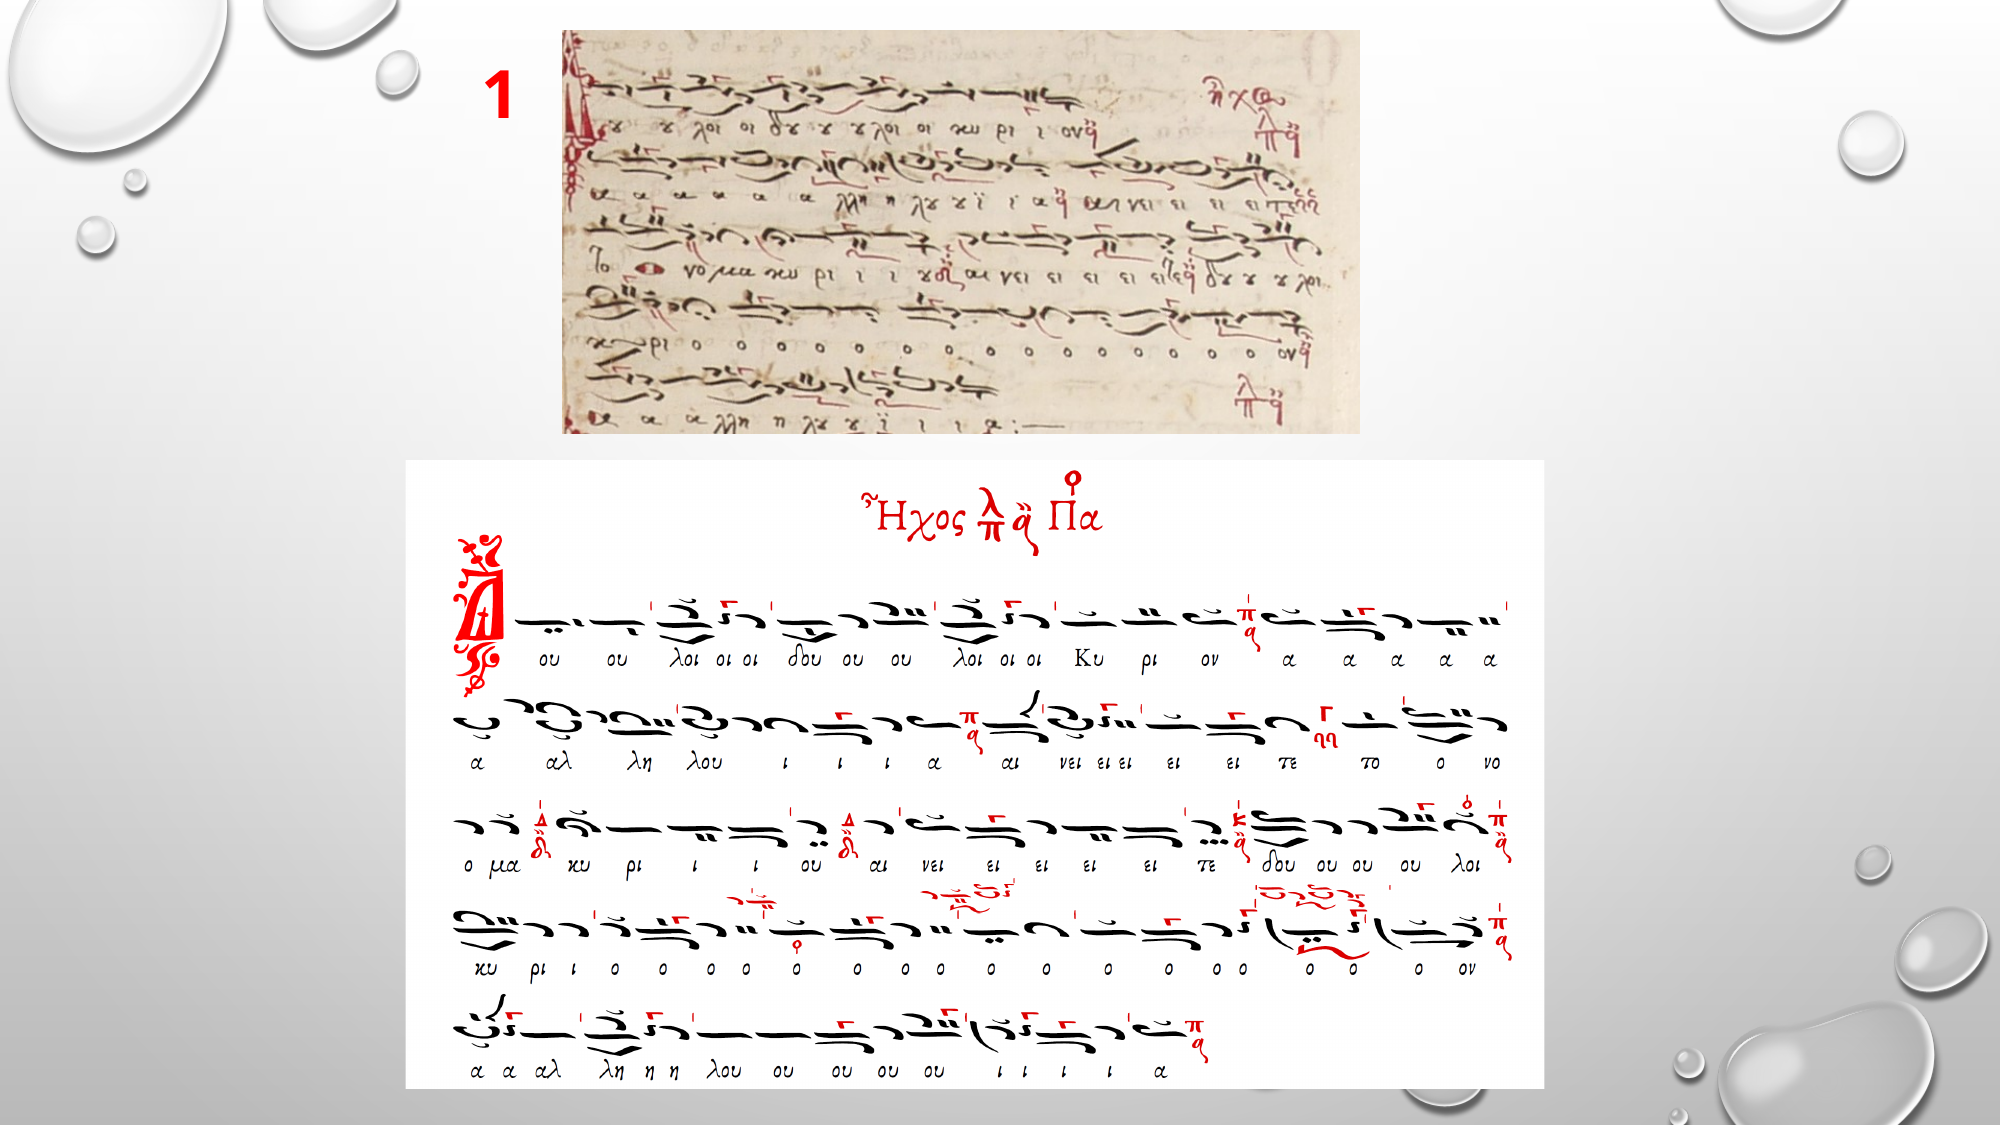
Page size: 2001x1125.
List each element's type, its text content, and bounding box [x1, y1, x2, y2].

picture [0, 0, 2000, 1125]
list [562, 30, 1360, 435]
title 1 [438, 30, 561, 164]
